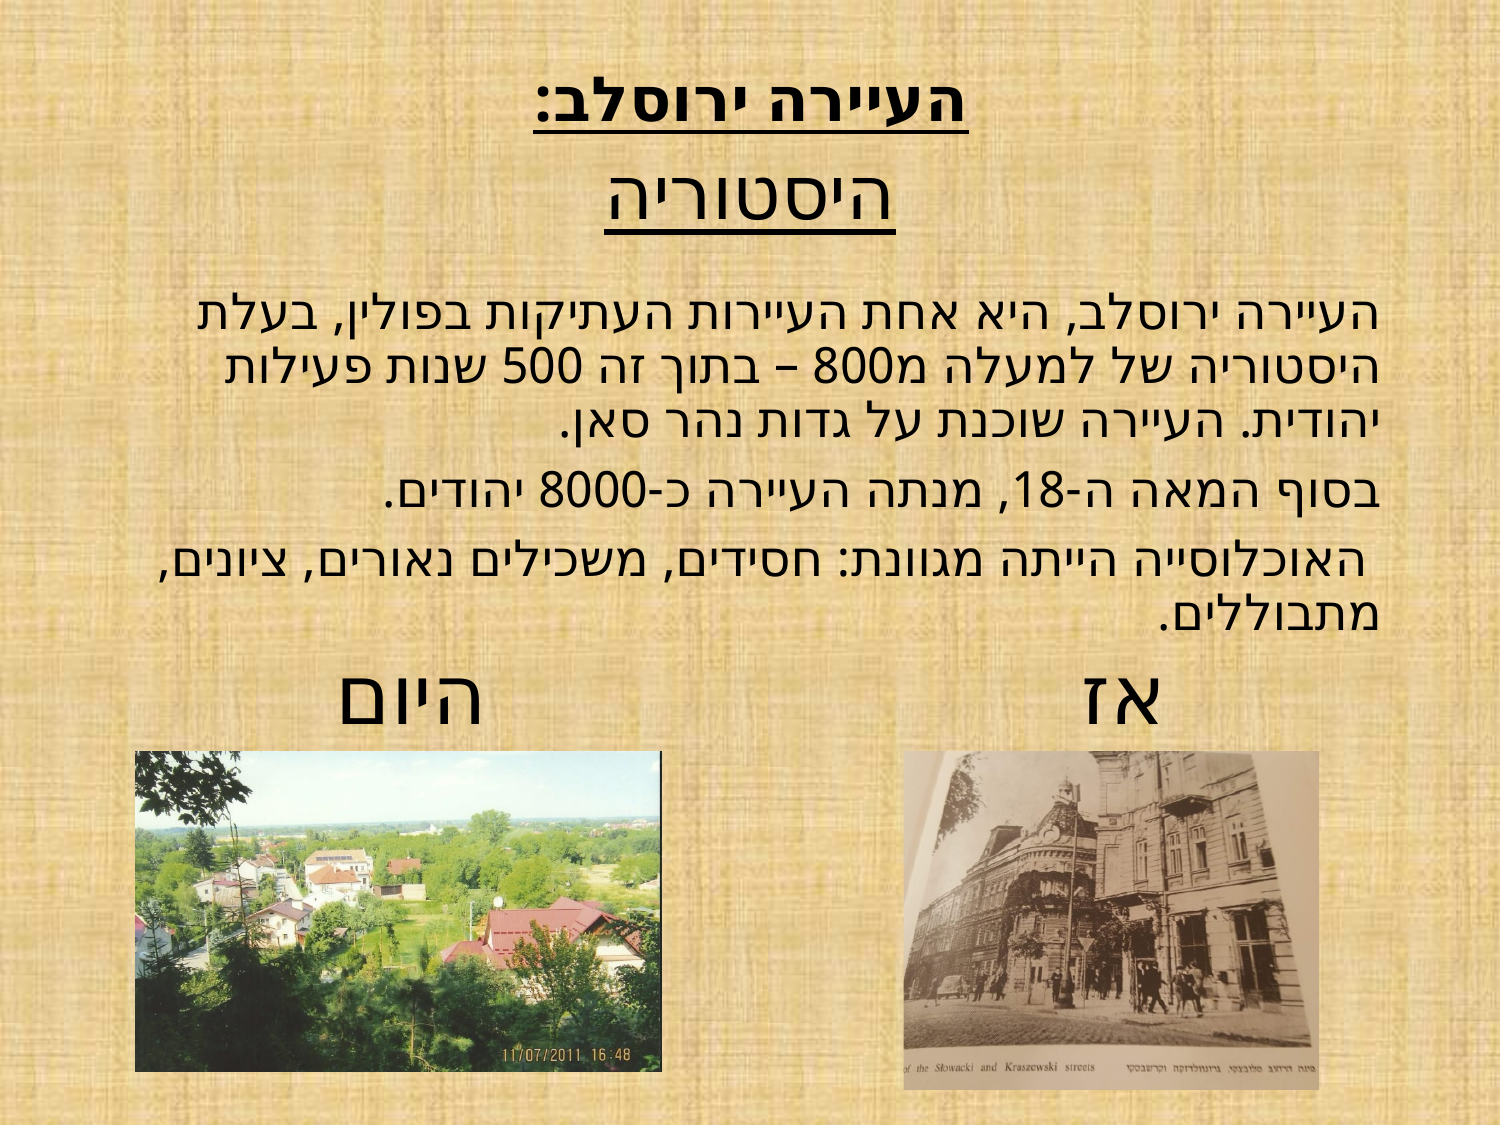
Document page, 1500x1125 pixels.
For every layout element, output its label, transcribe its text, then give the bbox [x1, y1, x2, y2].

text_box היסטוריה [460, 137, 1040, 242]
text_box אז [1066, 633, 1182, 749]
title העיירה ירוסלב: [103, 60, 1398, 209]
picture [0, 0, 1500, 1125]
text_box היום [320, 633, 502, 749]
list העיירה ירוסלב, היא אחת העיירות העתיקות בפולין, בעלת היסטוריה של למעלה מ800 – בתוך זה 500 שנות פעילות יהודית. העיירה שוכנת על גדות נהר סאן. בסוף המאה ה-18, מנתה העיירה כ-8000 יהודים. האוכלוסייה הייתה מגוונת: חסידים, משכילים נאורים, ציונים, מתבוללים. [103, 278, 1397, 993]
